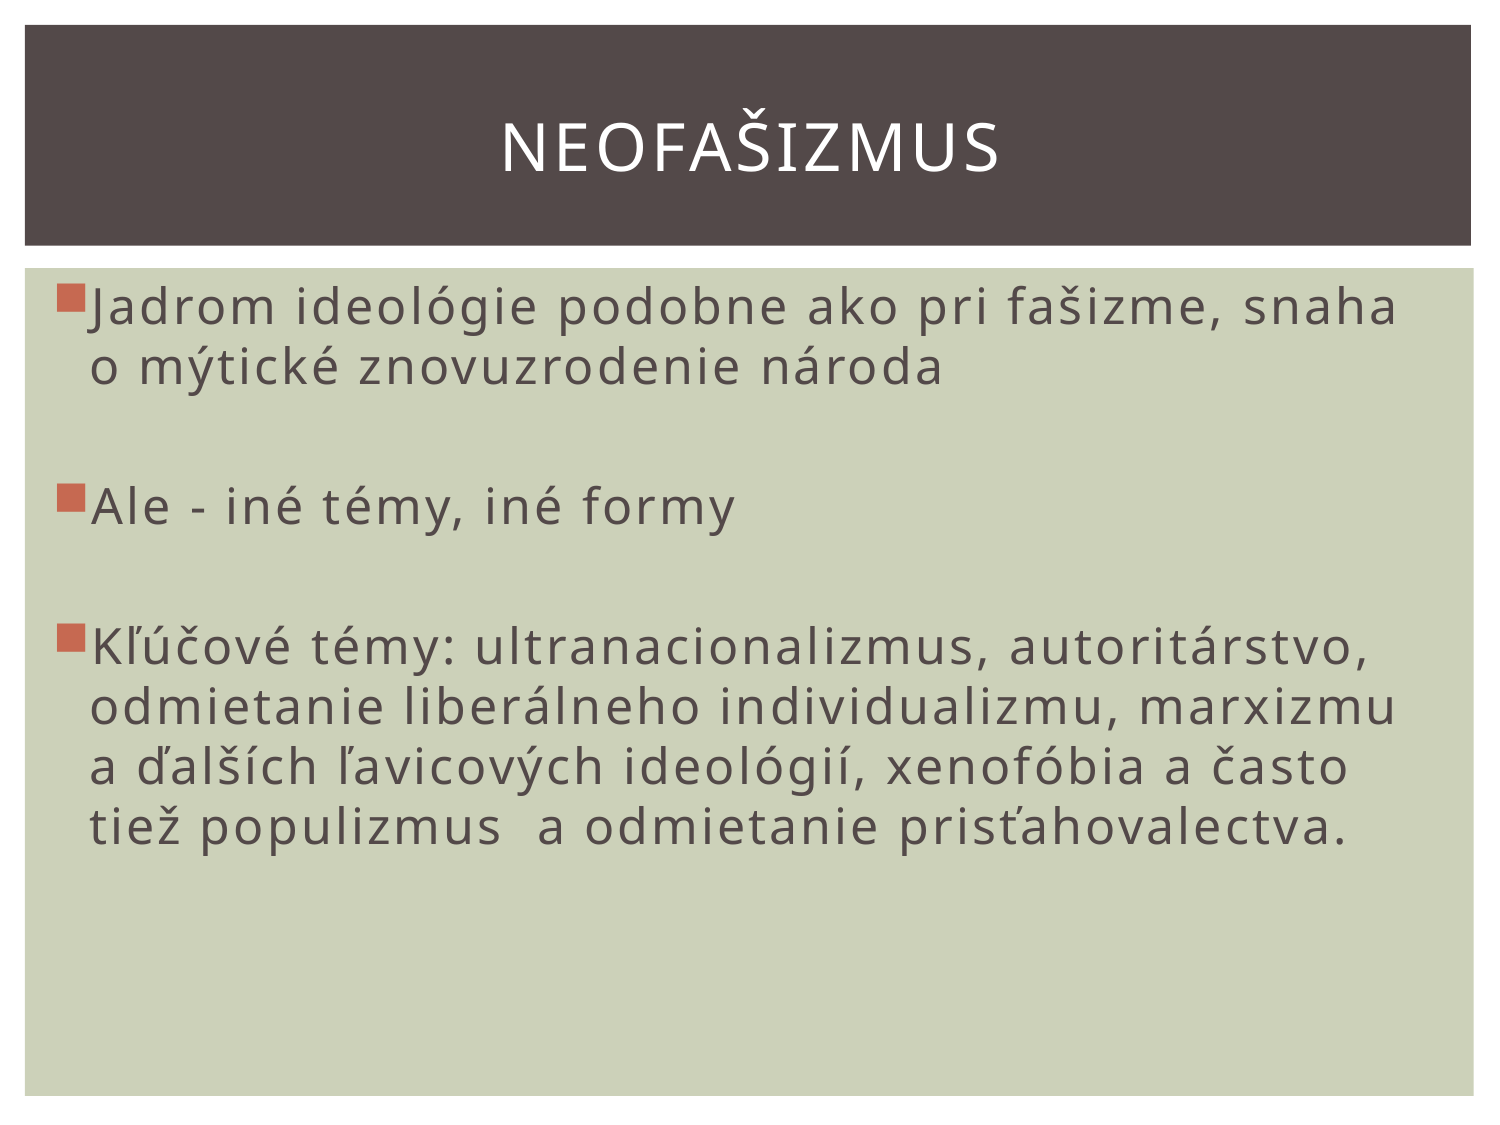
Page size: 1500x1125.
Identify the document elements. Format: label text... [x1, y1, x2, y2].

title Neofašizmus [62, 58, 1438, 232]
list Jadrom ideológie podobne ako pri fašizme, snaha o mýtické znovuzrodenie národa Ale - iné témy, iné formy Kľúčové témy: ultranacionalizmus, autoritárstvo, odmietanie liberálneho individualizmu, marxizmu a ďalších ľavicových ideológií, xenofóbia a často tiež populizmus a odmietanie prisťahovalectva. [29, 267, 1459, 1094]
